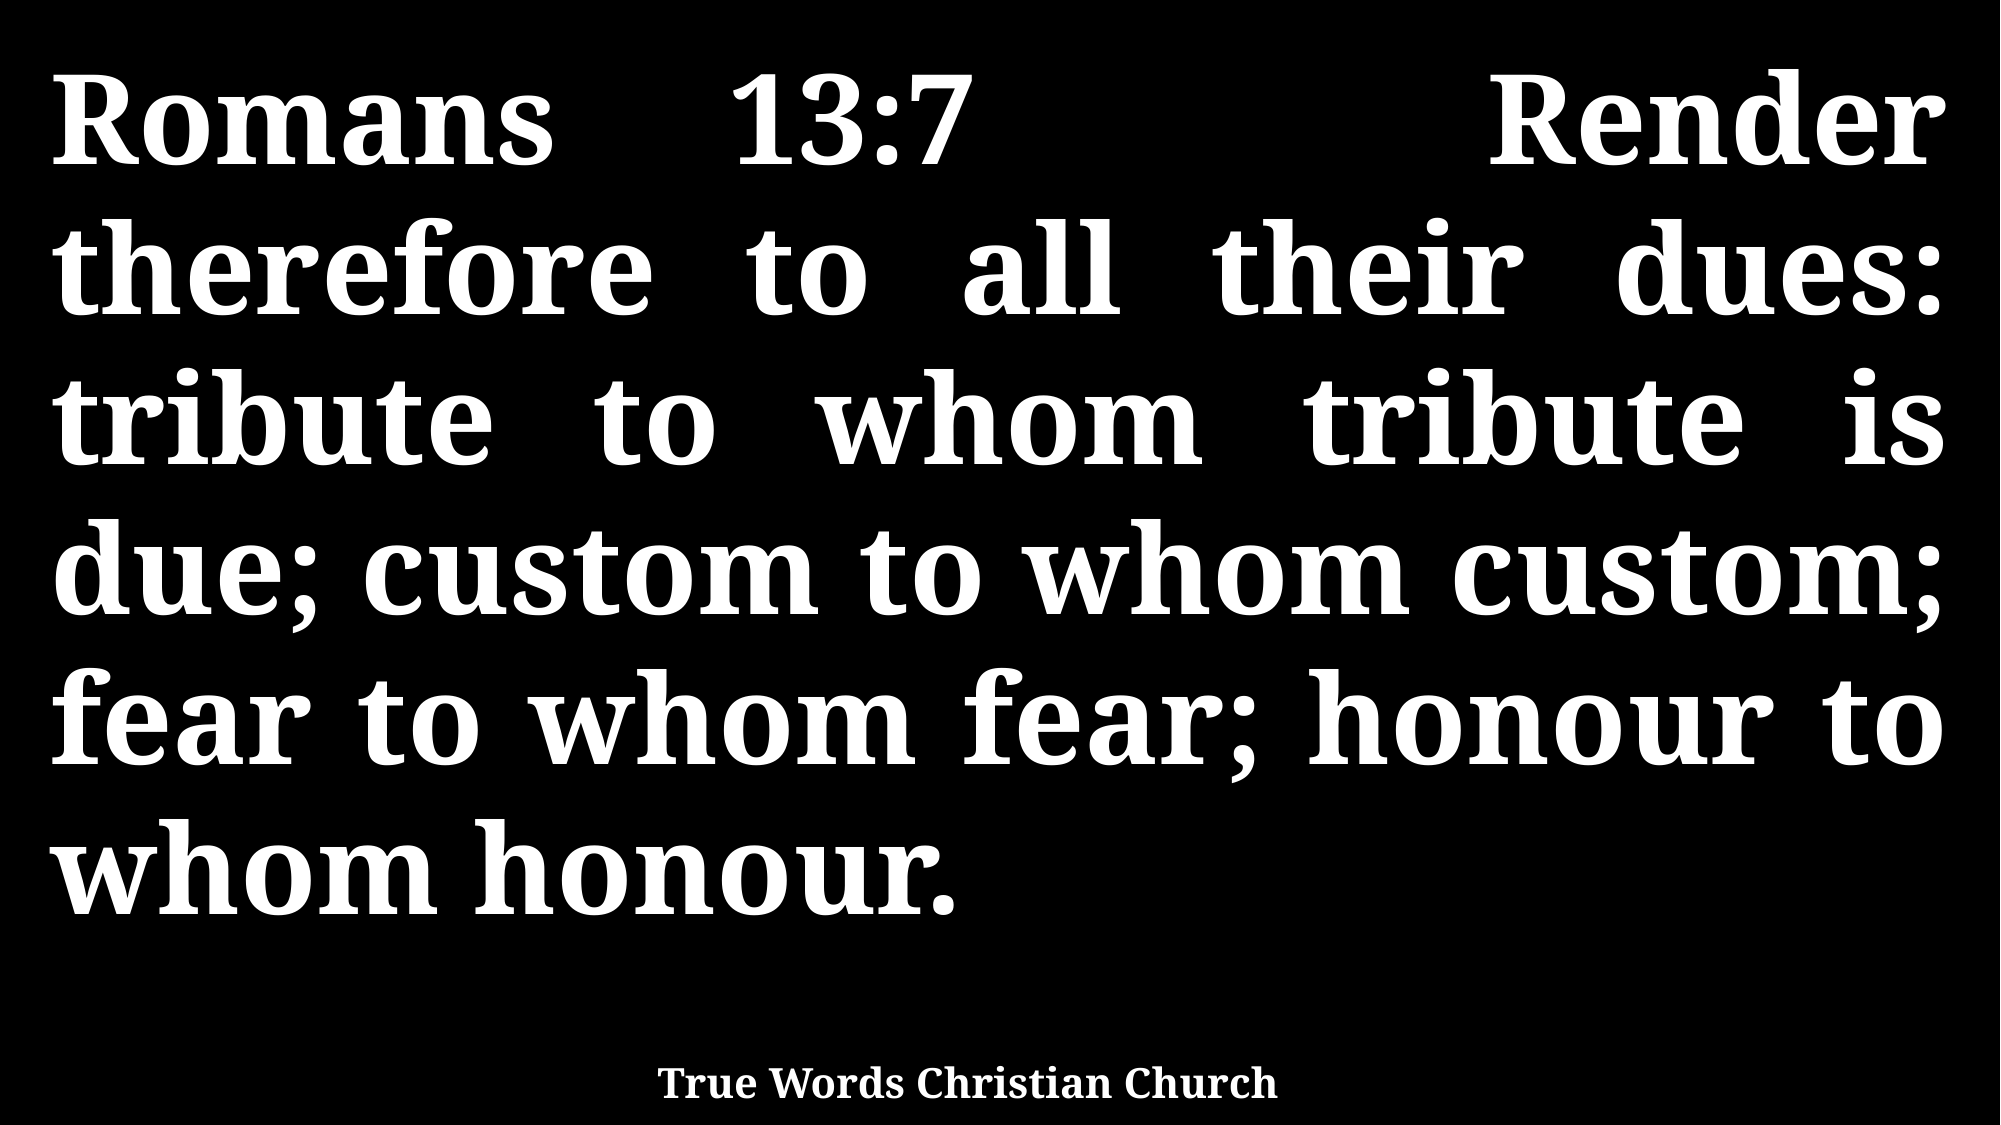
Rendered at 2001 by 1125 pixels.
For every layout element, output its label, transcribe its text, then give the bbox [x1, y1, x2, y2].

text_box Romans 13:7 Render therefore to all their dues: tribute to whom tribute is due; custom to whom custom; fear to whom fear; honour to whom honour. [35, 32, 1965, 947]
text_box True Words Christian Church [642, 1049, 1294, 1114]
